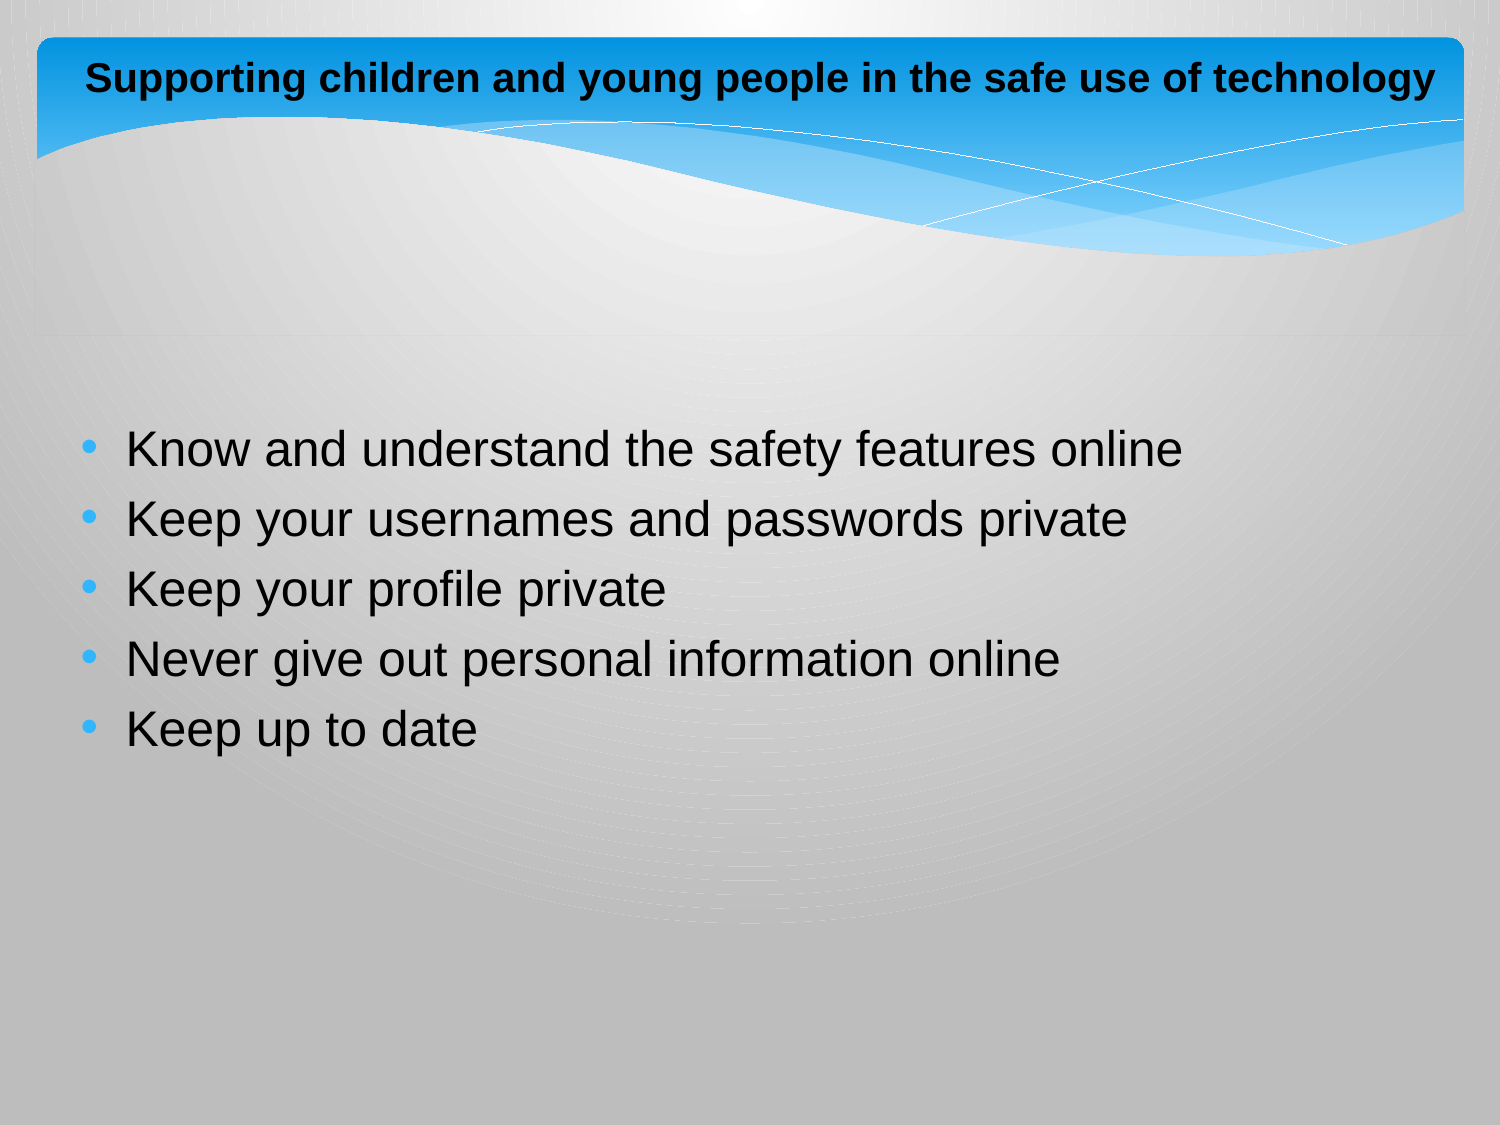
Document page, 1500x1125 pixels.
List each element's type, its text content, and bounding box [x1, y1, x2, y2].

text_box Supporting children and young people in the safe use of technology [62, 43, 1459, 138]
text_box Know and understand the safety features online Keep your usernames and passwords private Keep your profile private Never give out personal information online Keep up to date [65, 408, 1416, 781]
